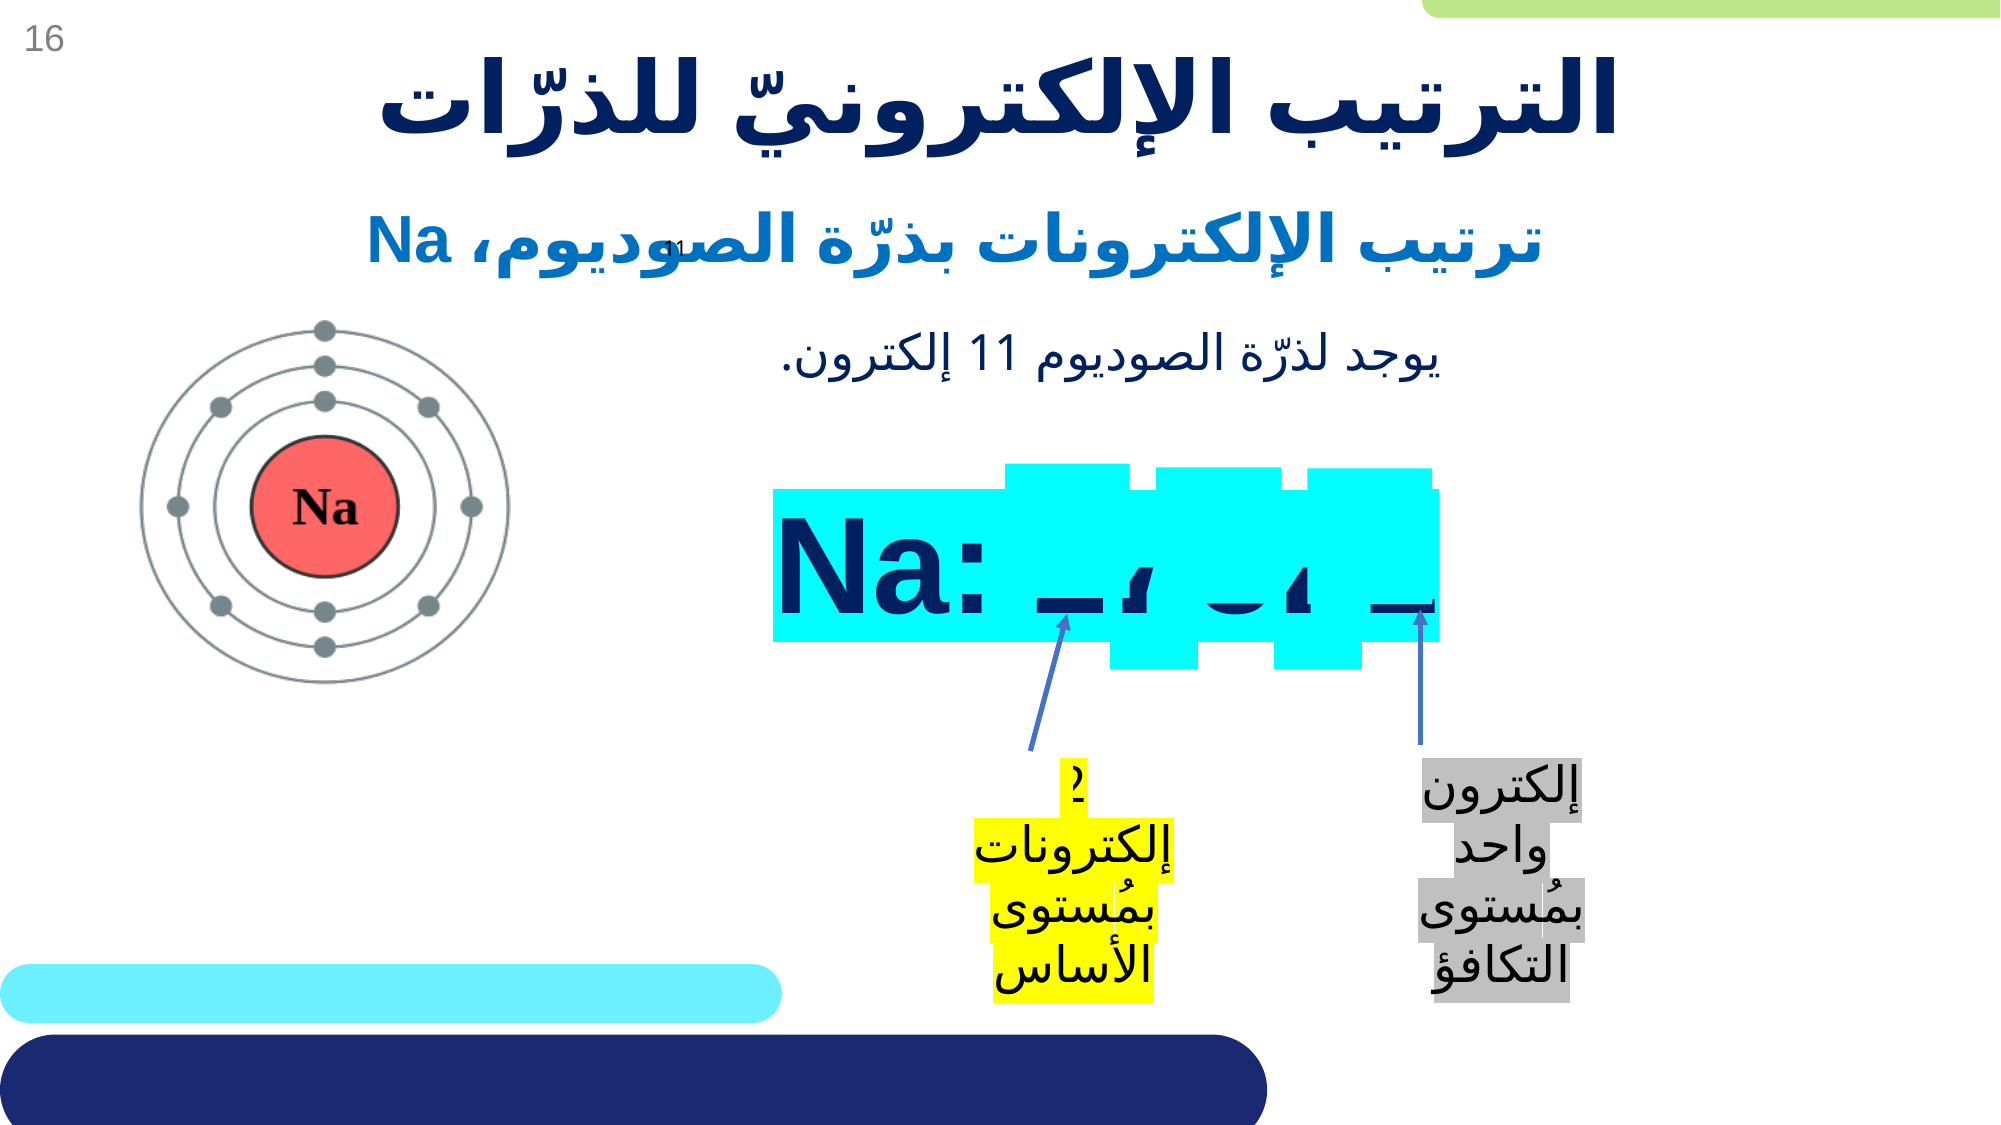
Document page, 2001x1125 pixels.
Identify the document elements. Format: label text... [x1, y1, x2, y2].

text_box [1004, 463, 1131, 599]
list يوجد لذرّة الصوديوم 11 إلكترون. Na: 2، 8، 1 [367, 283, 1844, 965]
list ترتيب الإلكترونات بذرّة الصوديوم، Na [84, 194, 1561, 283]
picture [0, 266, 692, 858]
text_box 11 [597, 226, 702, 268]
text_box [1306, 467, 1433, 605]
title الترتيب الإلكترونيّ للذرّات [84, 34, 1916, 154]
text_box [1030, 613, 1068, 751]
text_box إلكترون واحد بمُستوى التكافؤ [1364, 745, 1639, 1000]
text_box [1155, 466, 1282, 604]
text_box 2 إلكترونات بمُستوى الأساس [953, 745, 1194, 1000]
